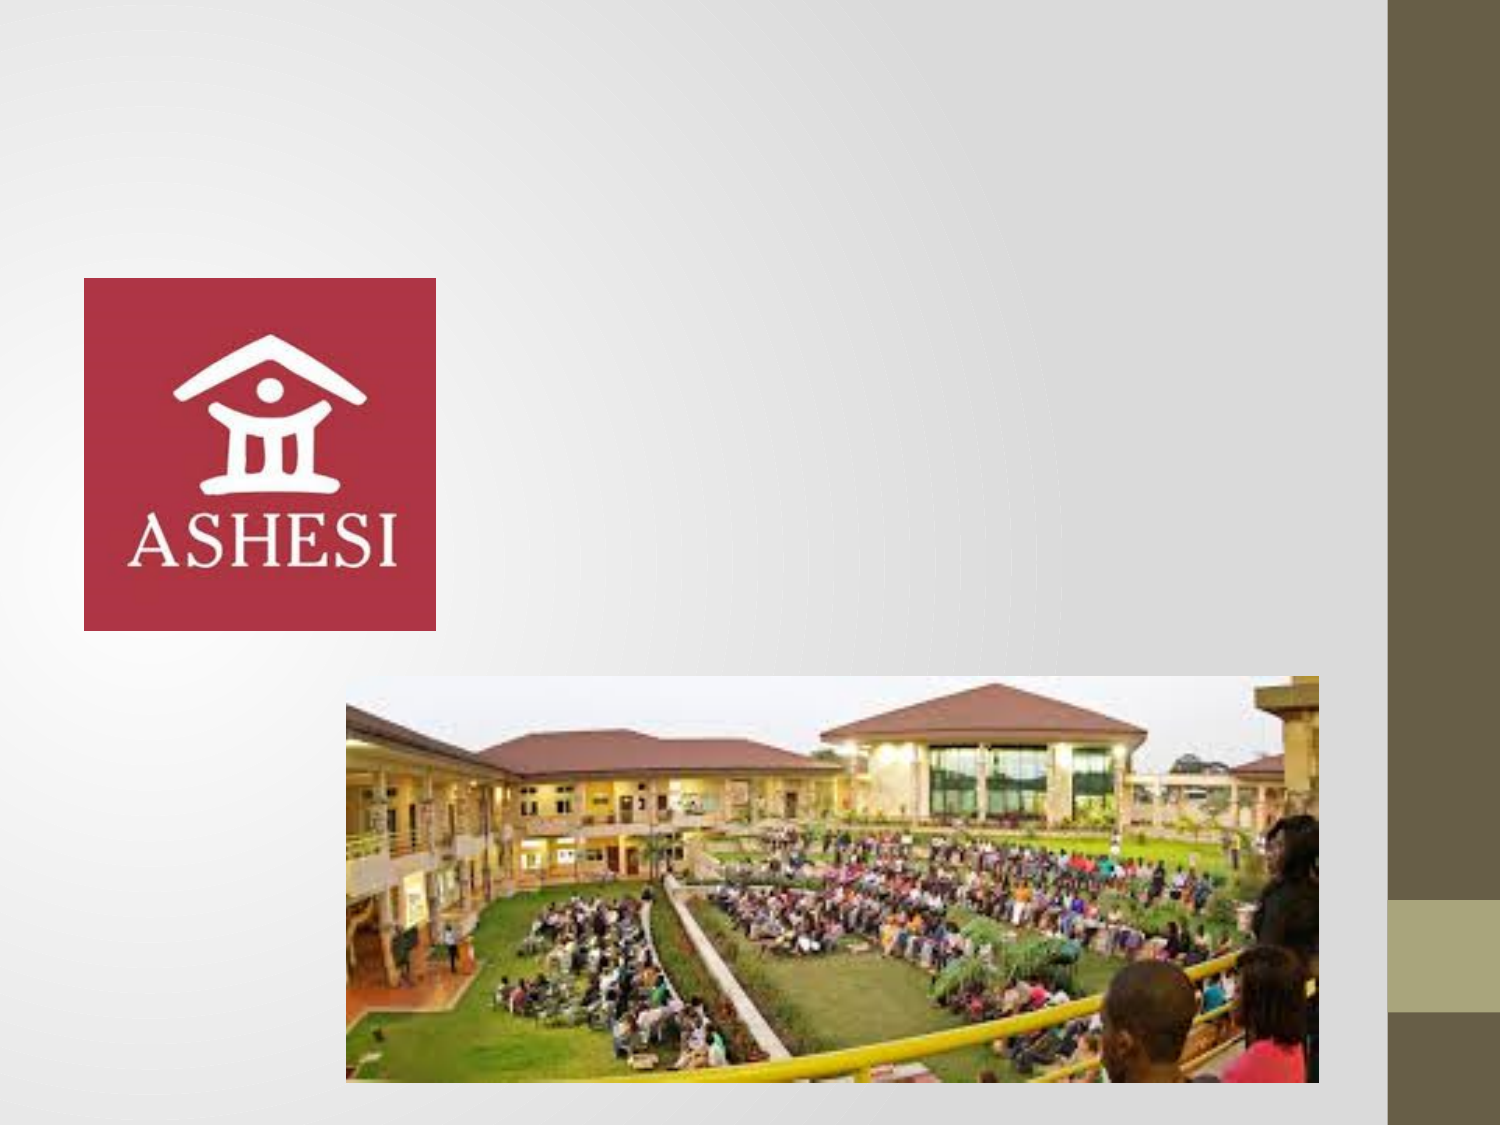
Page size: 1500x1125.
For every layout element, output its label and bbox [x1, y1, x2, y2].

picture [345, 676, 1320, 1083]
list [83, 278, 437, 632]
